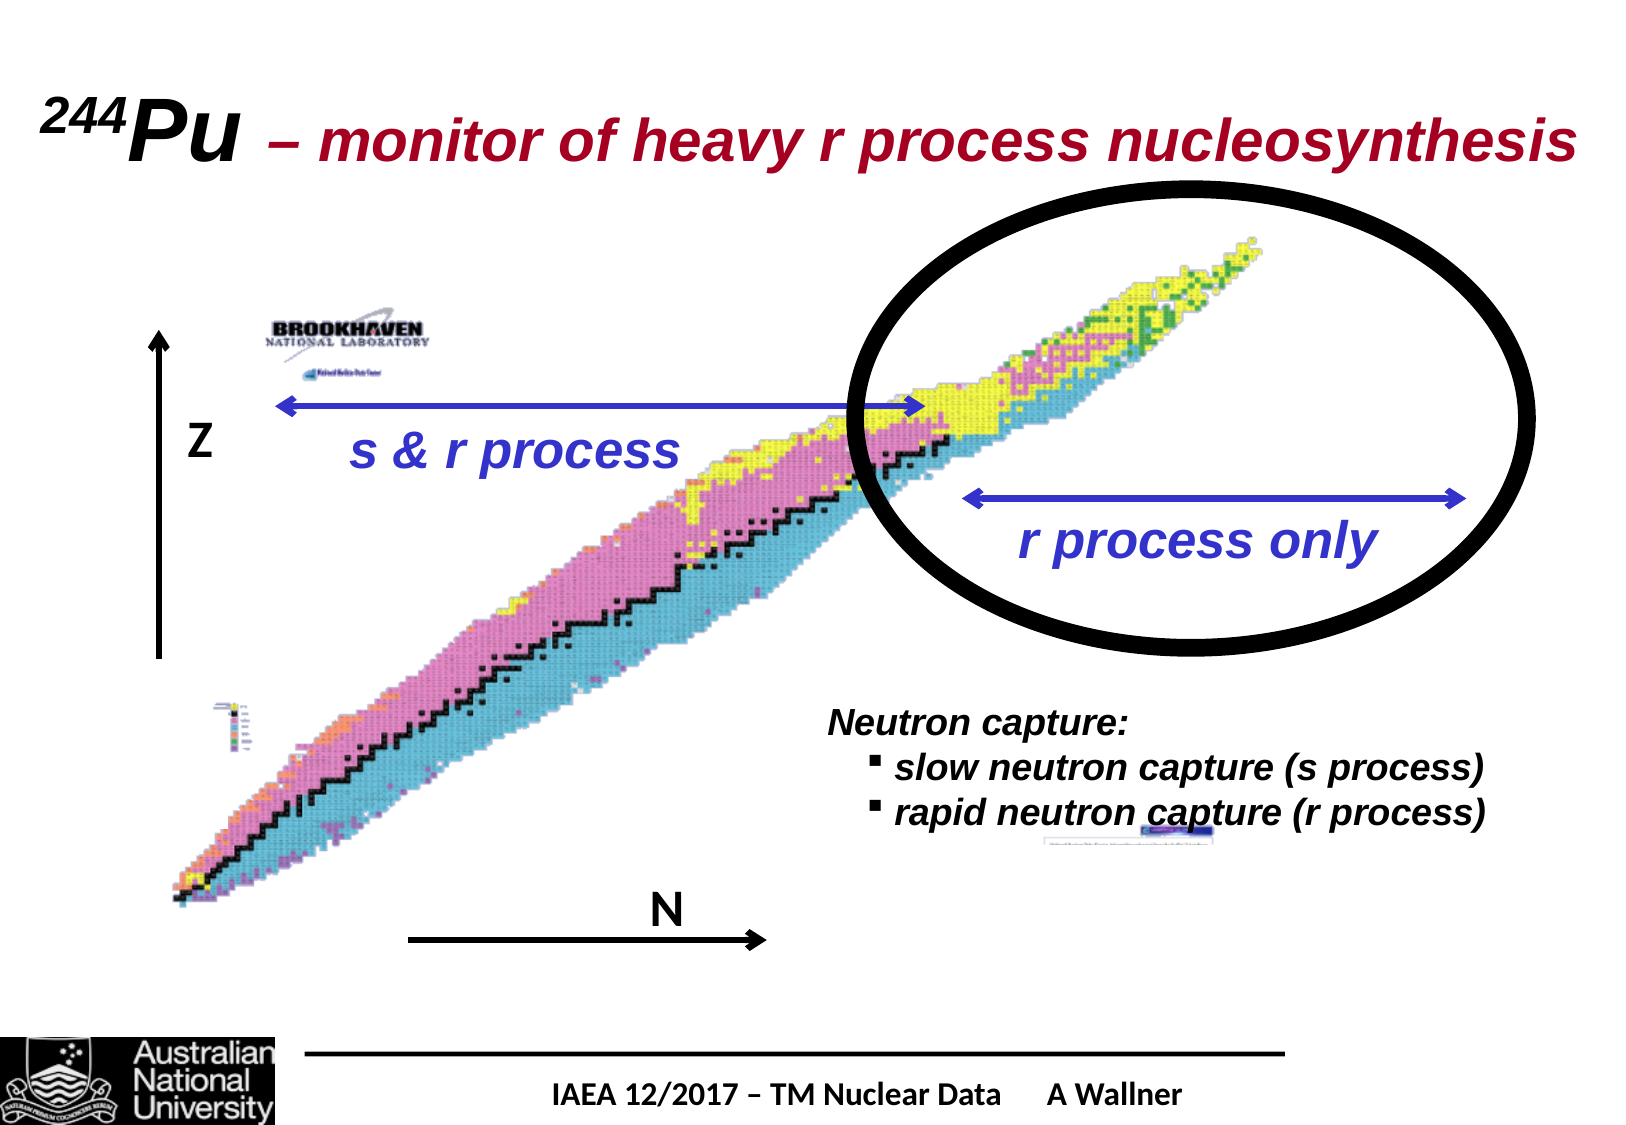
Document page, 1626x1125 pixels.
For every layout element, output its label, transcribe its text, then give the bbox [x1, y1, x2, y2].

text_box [961, 498, 1467, 578]
picture [0, 1037, 275, 1125]
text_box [158, 329, 767, 946]
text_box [274, 405, 926, 488]
title 244Pu – monitor of heavy r process nucleosynthesis [25, 63, 1625, 168]
picture [171, 234, 1270, 918]
text_box [1481, 298, 1492, 311]
text_box [988, 187, 1530, 549]
text_box Neutron capture: slow neutron capture (s process) rapid neutron capture (r process) [1274, 690, 1527, 841]
text_box [1274, 586, 1425, 643]
